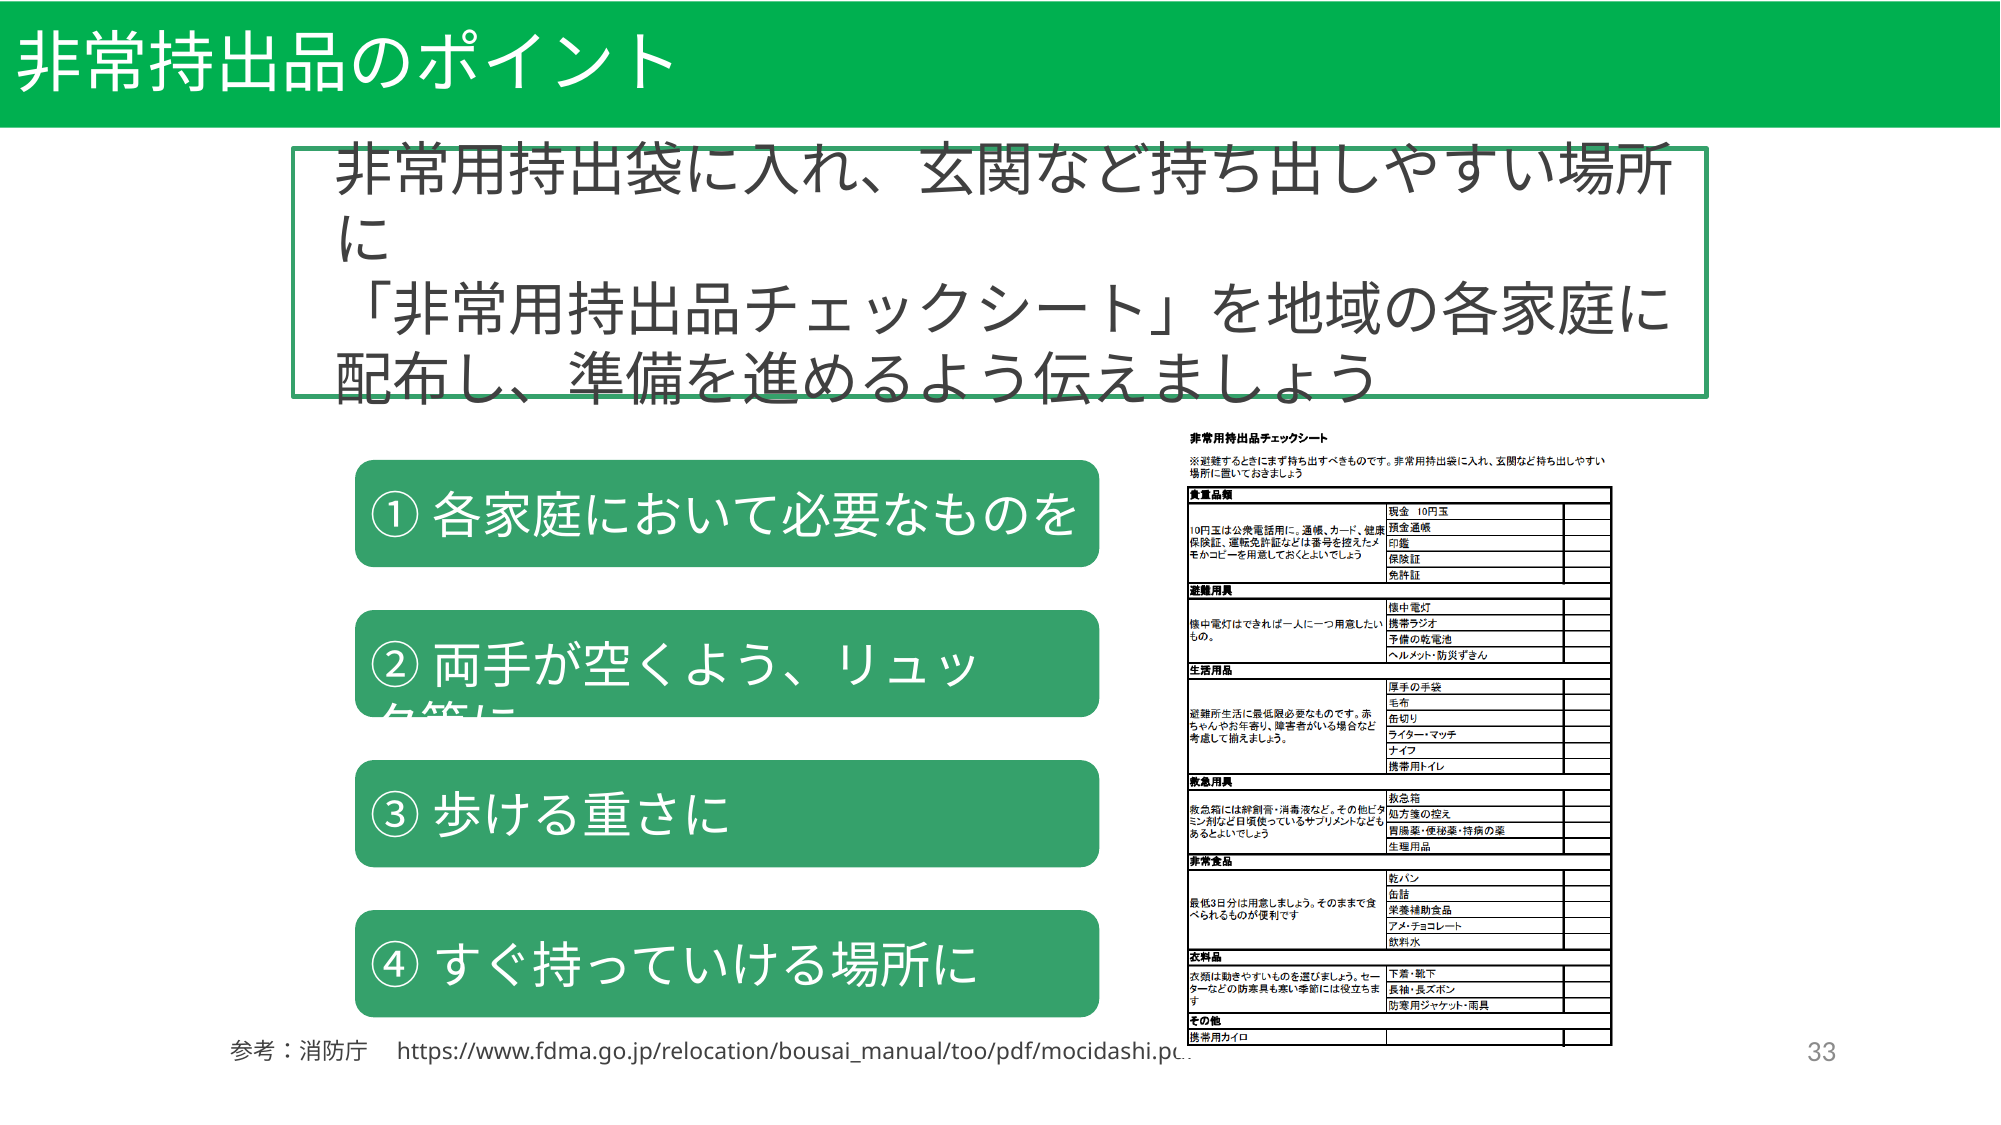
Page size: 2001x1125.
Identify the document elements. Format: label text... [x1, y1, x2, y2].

text_box [355, 760, 1100, 868]
text_box 非常用持出袋に入れ、玄関など持ち出しやすい場所に 「非常用持出品チェックシート」を地域の各家庭に配布し、準備を進めるよう伝えましょう [293, 148, 1707, 397]
slide_number 33 [1513, 1020, 1852, 1080]
title 非常持出品のポイント [0, 1, 2000, 128]
text_box 参考：消防庁 https://www.fdma.go.jp/relocation/bousai_manual/too/pdf/mocidashi.pdf [215, 1029, 1211, 1072]
picture [1176, 424, 1624, 1058]
text_box ③歩ける重さに [356, 775, 1044, 851]
text_box [355, 610, 1100, 718]
text_box [355, 910, 1100, 1018]
text_box ①各家庭において必要なものを [356, 475, 1099, 551]
text_box ②両手が空くよう、リュック等に [356, 625, 1044, 761]
text_box ④すぐ持っていける場所に [356, 925, 1044, 1001]
text_box [355, 459, 1100, 568]
